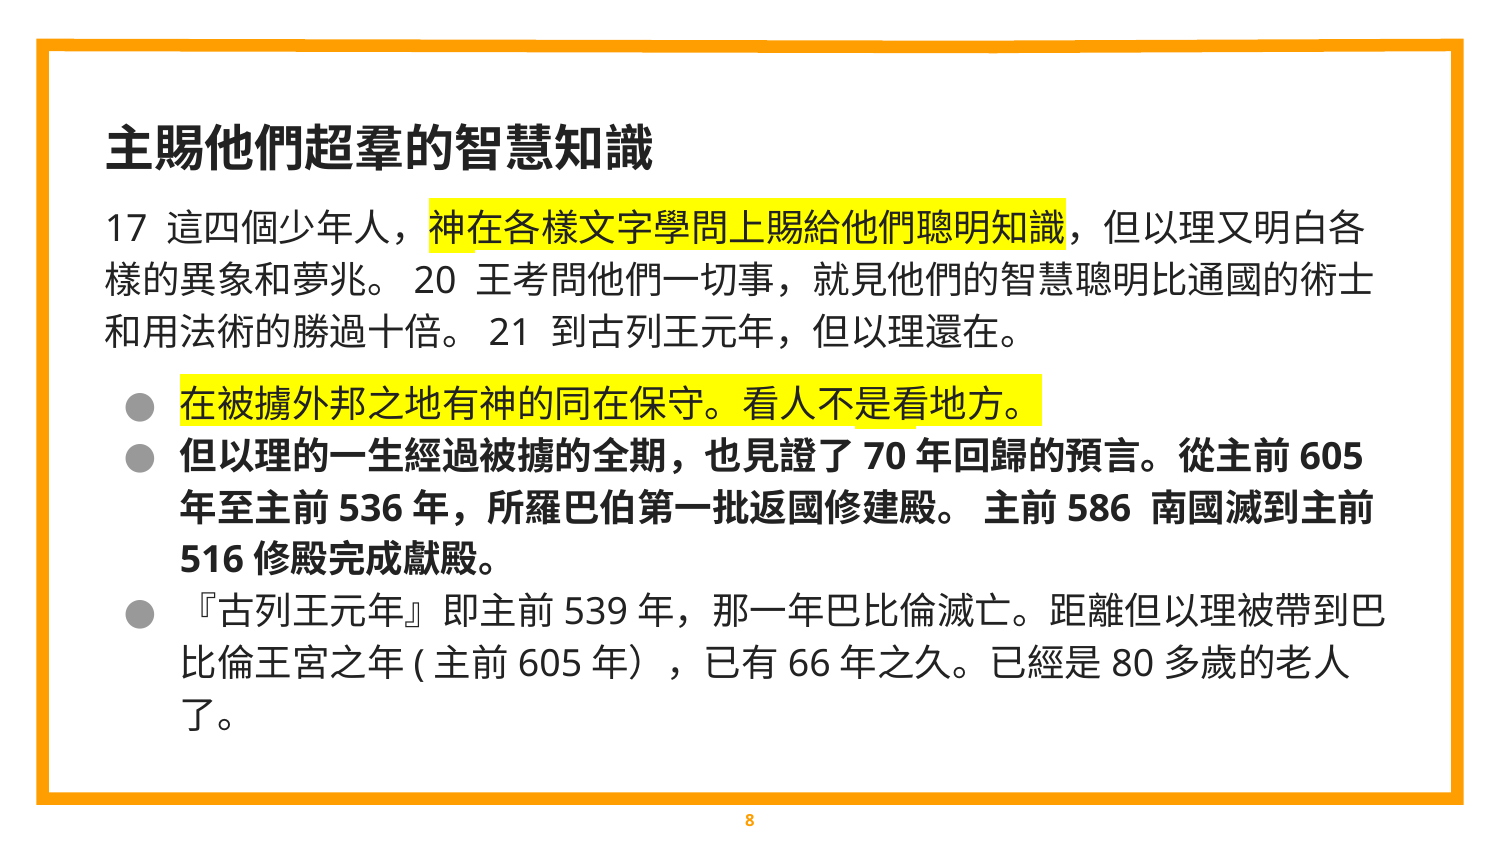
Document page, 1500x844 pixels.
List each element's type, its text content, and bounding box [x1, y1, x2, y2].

slide_number ‹#› [0, 798, 1500, 844]
list 主賜他們超羣的智慧知識 17 這四個少年人，神在各樣文字學問上賜給他們聰明知識，但以理又明白各樣的異象和夢兆。20 王考問他們一切事，就見他們的智慧聰明比通國的術士和用法術的勝過十倍。21 到古列王元年，但以理還在。 在被擄外邦之地有神的同在保守。看人不是看地方。 但以理的一生經過被擄的全期，也見證了70年回歸的預言。從主前605年至主前536年，所羅巴伯第一批返國修建殿。 主前586 南國滅到主前516修殿完成獻殿。 『古列王元年』即主前539年，那一年巴比倫滅亡。距離但以理被帶到巴比倫王宮之年(主前605年），已有66年之久。已經是80多歲的老人了。 [89, 92, 1411, 751]
